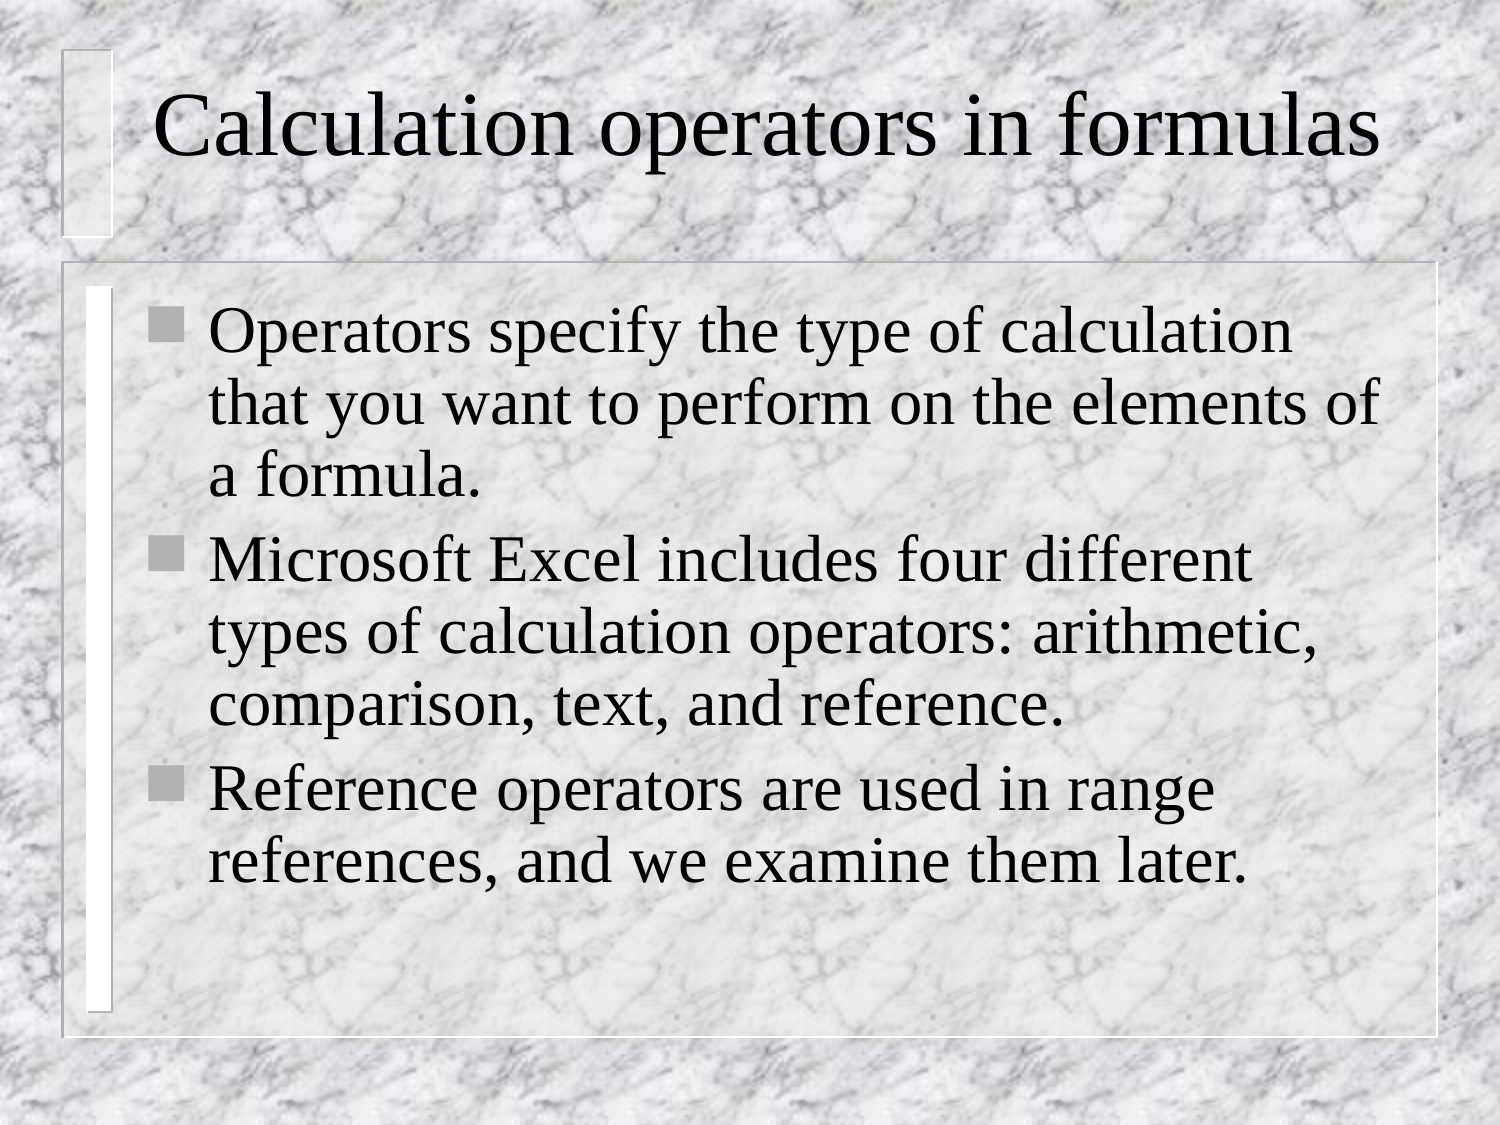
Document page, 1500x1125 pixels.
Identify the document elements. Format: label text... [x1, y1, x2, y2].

title Calculation operators in formulas [137, 56, 1413, 238]
picture [0, 0, 1500, 1125]
list Operators specify the type of calculation that you want to perform on the elements of a formula. Microsoft Excel includes four different types of calculation operators: arithmetic, comparison, text, and reference. Reference operators are used in range references, and we examine them later. [137, 287, 1413, 963]
